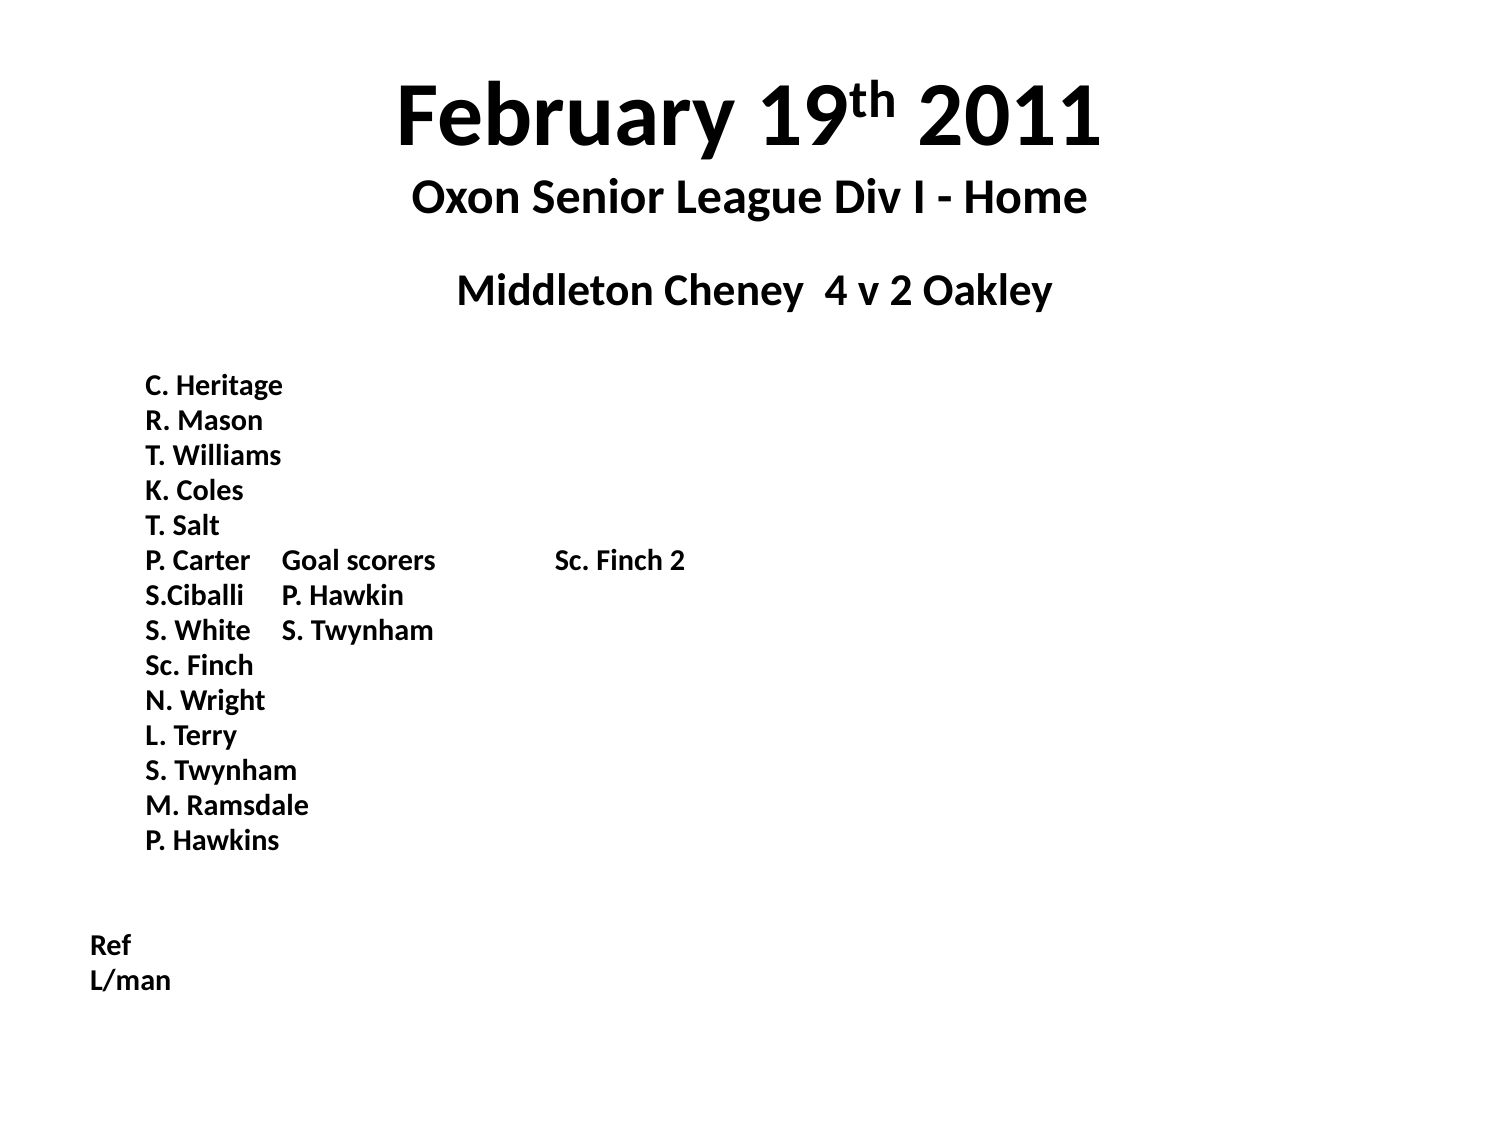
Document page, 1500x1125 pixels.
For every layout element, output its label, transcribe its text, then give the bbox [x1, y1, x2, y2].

title February 19th 2011 Oxon Senior League Div I - Home [75, 45, 1425, 233]
list Middleton Cheney 4 v 2 Oakley C. Heritage R. Mason T. Williams K. Coles T. Salt P. Carter Goal scorers Sc. Finch 2 S.Ciballi P. Hawkin S. White S. Twynham Sc. Finch N. Wright L. Terry S. Twynham M. Ramsdale P. Hawkins Ref L/man [75, 262, 1425, 1005]
